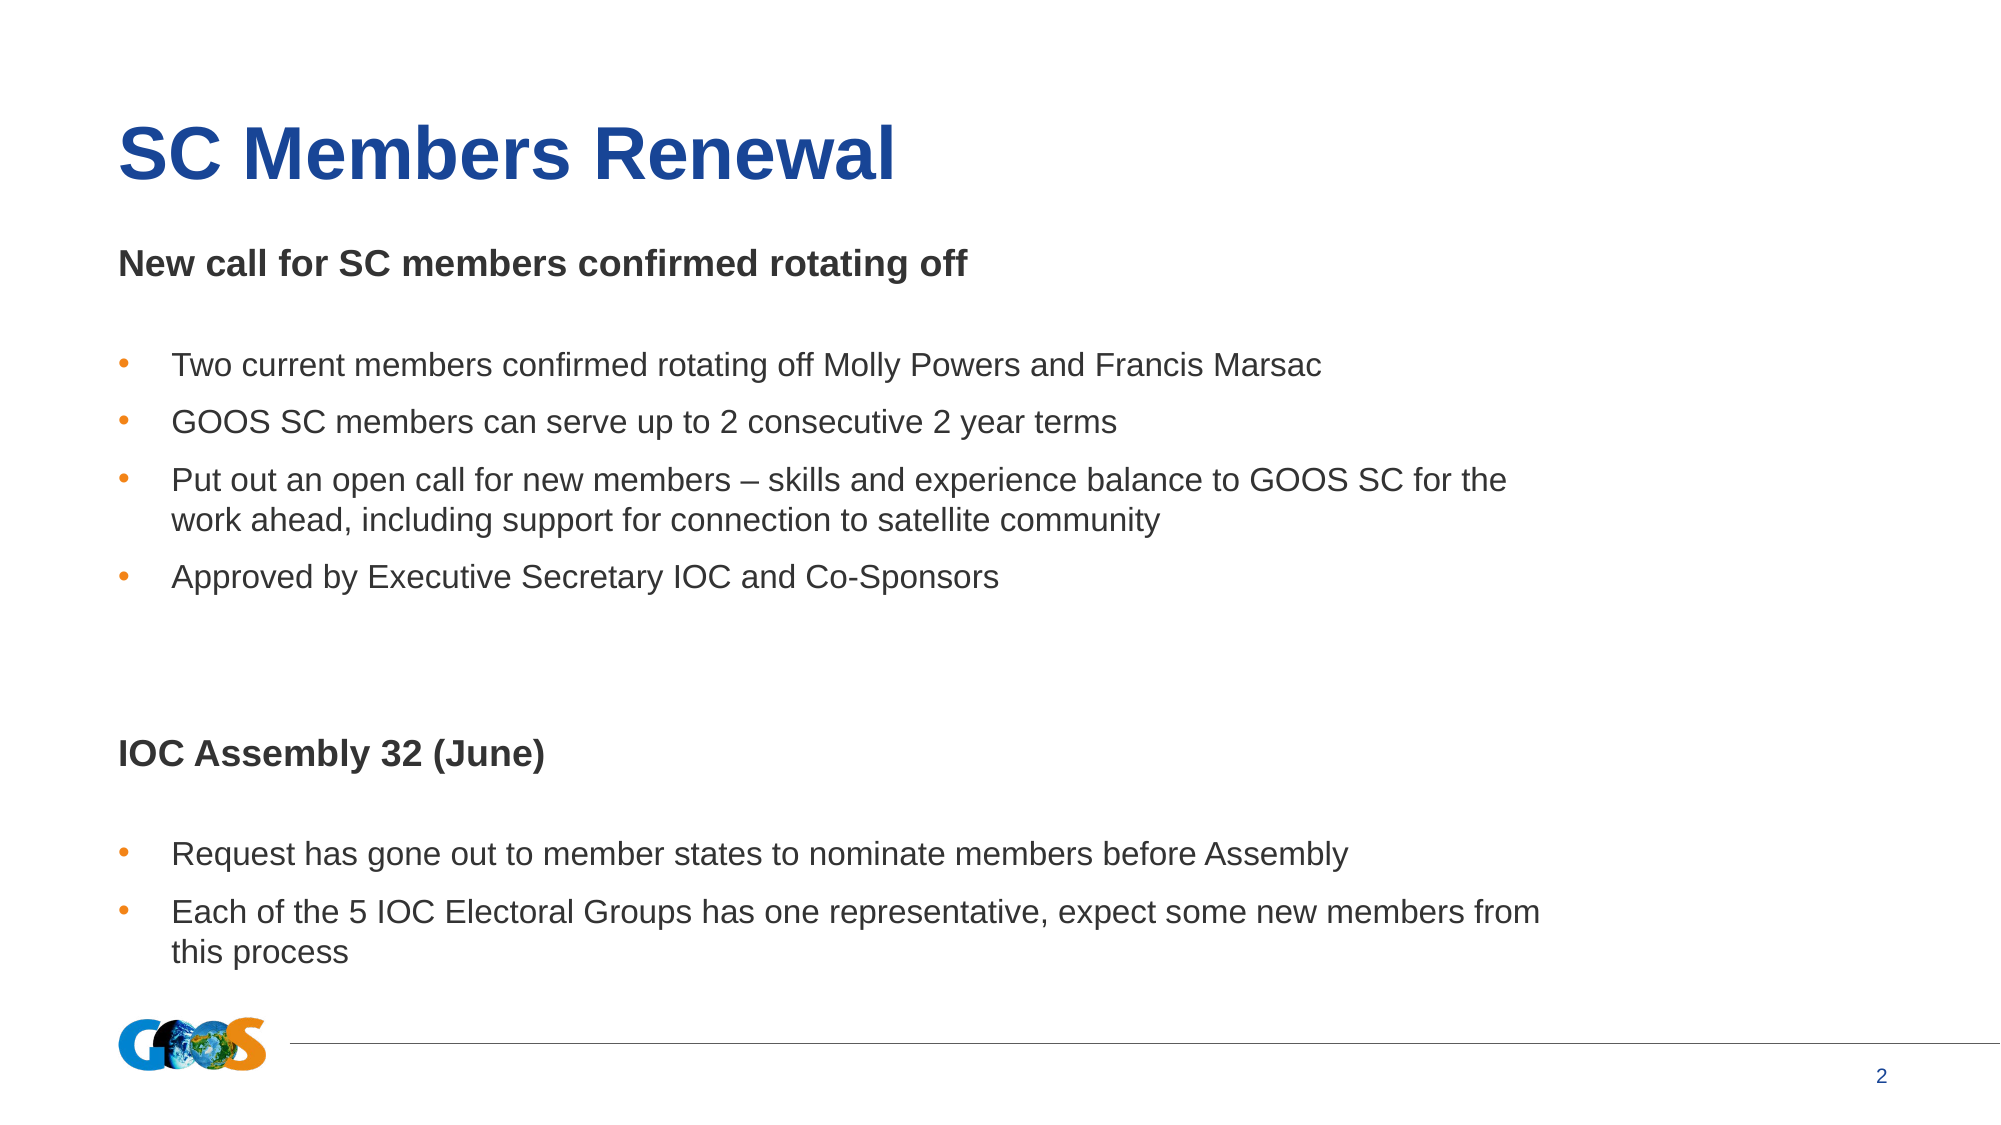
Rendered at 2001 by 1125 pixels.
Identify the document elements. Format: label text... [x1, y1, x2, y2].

slide_number ‹#› [1845, 1065, 1888, 1097]
picture [118, 1016, 266, 1071]
title SC Members Renewal [118, 118, 1450, 213]
list New call for SC members confirmed rotating off Two current members confirmed rotating off Molly Powers and Francis Marsac GOOS SC members can serve up to 2 consecutive 2 year terms Put out an open call for new members – skills and experience balance to GOOS SC for the work ahead, including support for connection to satellite community Approved by Executive Secretary IOC and Co-Sponsors IOC Assembly 32 (June) Request has gone out to member states to nominate members before Assembly Each of the 5 IOC Electoral Groups has one representative, expect some new members from this process [118, 238, 1562, 996]
